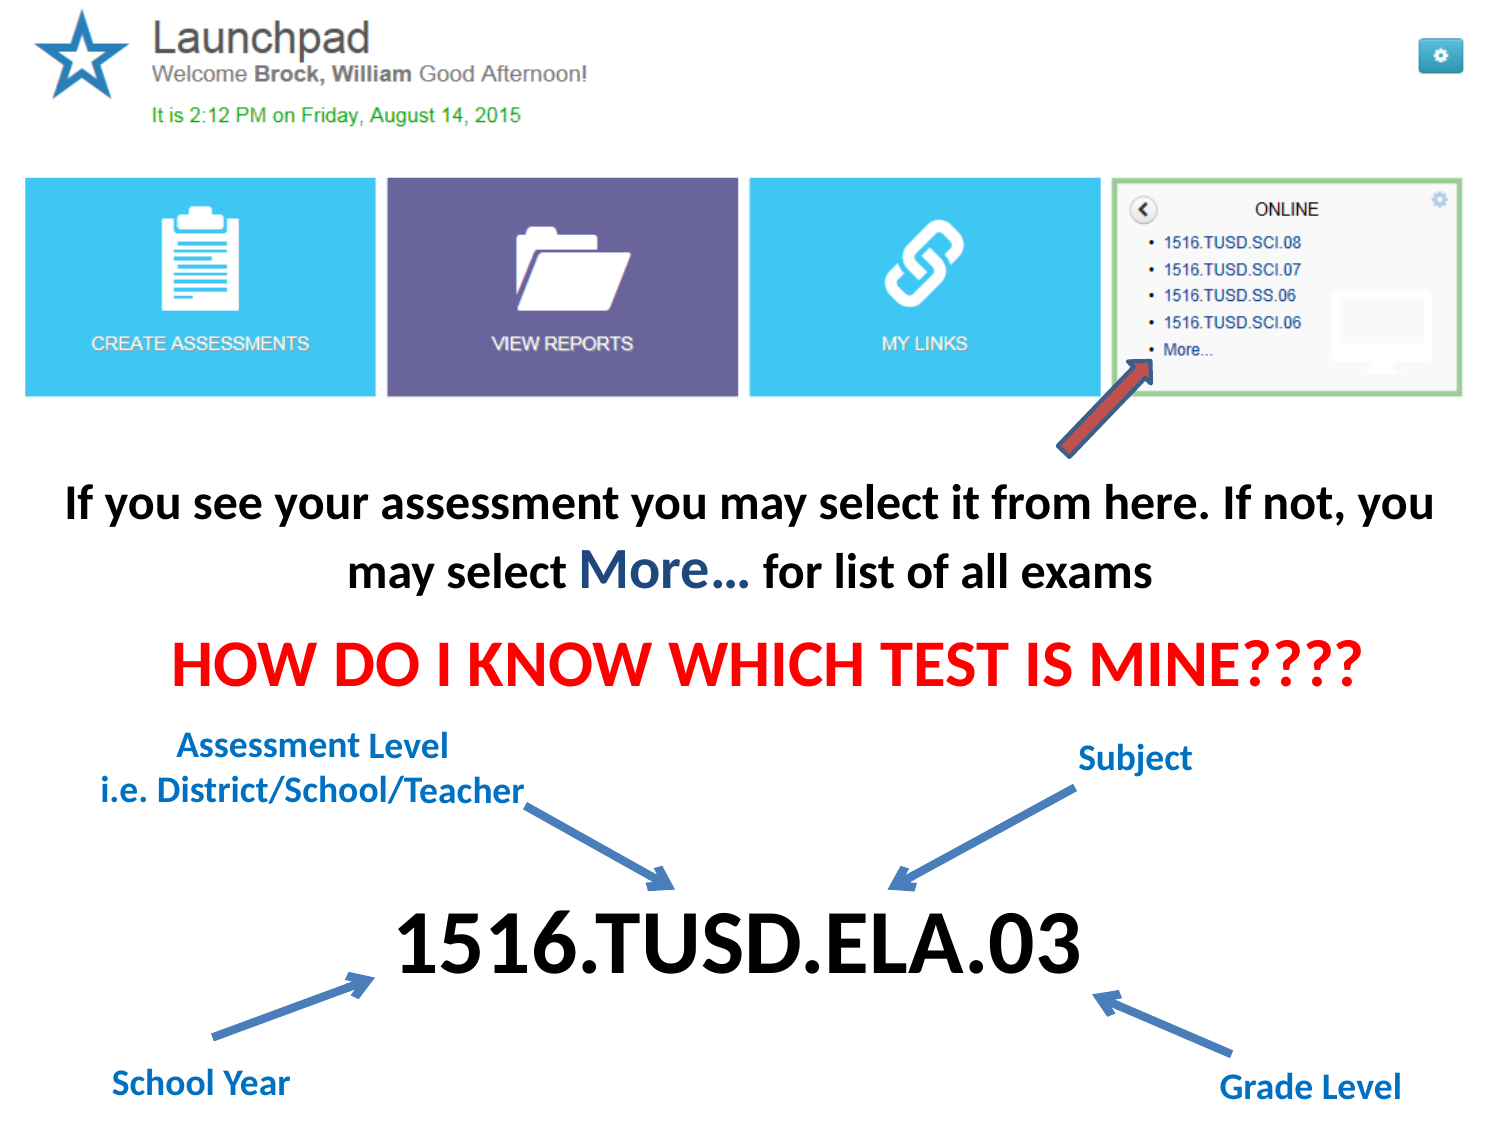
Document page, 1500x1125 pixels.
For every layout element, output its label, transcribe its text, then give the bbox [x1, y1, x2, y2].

text_box 1516.TUSD.ELA.03 [24, 874, 1450, 1000]
text_box School Year [12, 1050, 391, 1111]
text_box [212, 977, 376, 1038]
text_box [887, 787, 1076, 890]
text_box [1091, 994, 1232, 1055]
text_box If you see your assessment you may select it from here. If not, you may select More… for list of all exams [0, 462, 1500, 608]
text_box [1055, 445, 1084, 460]
text_box Assessment Level i.e. District/School/Teacher [38, 712, 588, 819]
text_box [524, 805, 676, 890]
picture [24, 0, 1500, 437]
text_box HOW DO I KNOW WHICH TEST IS MINE???? [24, 612, 1500, 708]
text_box Subject [946, 724, 1325, 786]
text_box Grade Level [1121, 1054, 1500, 1115]
